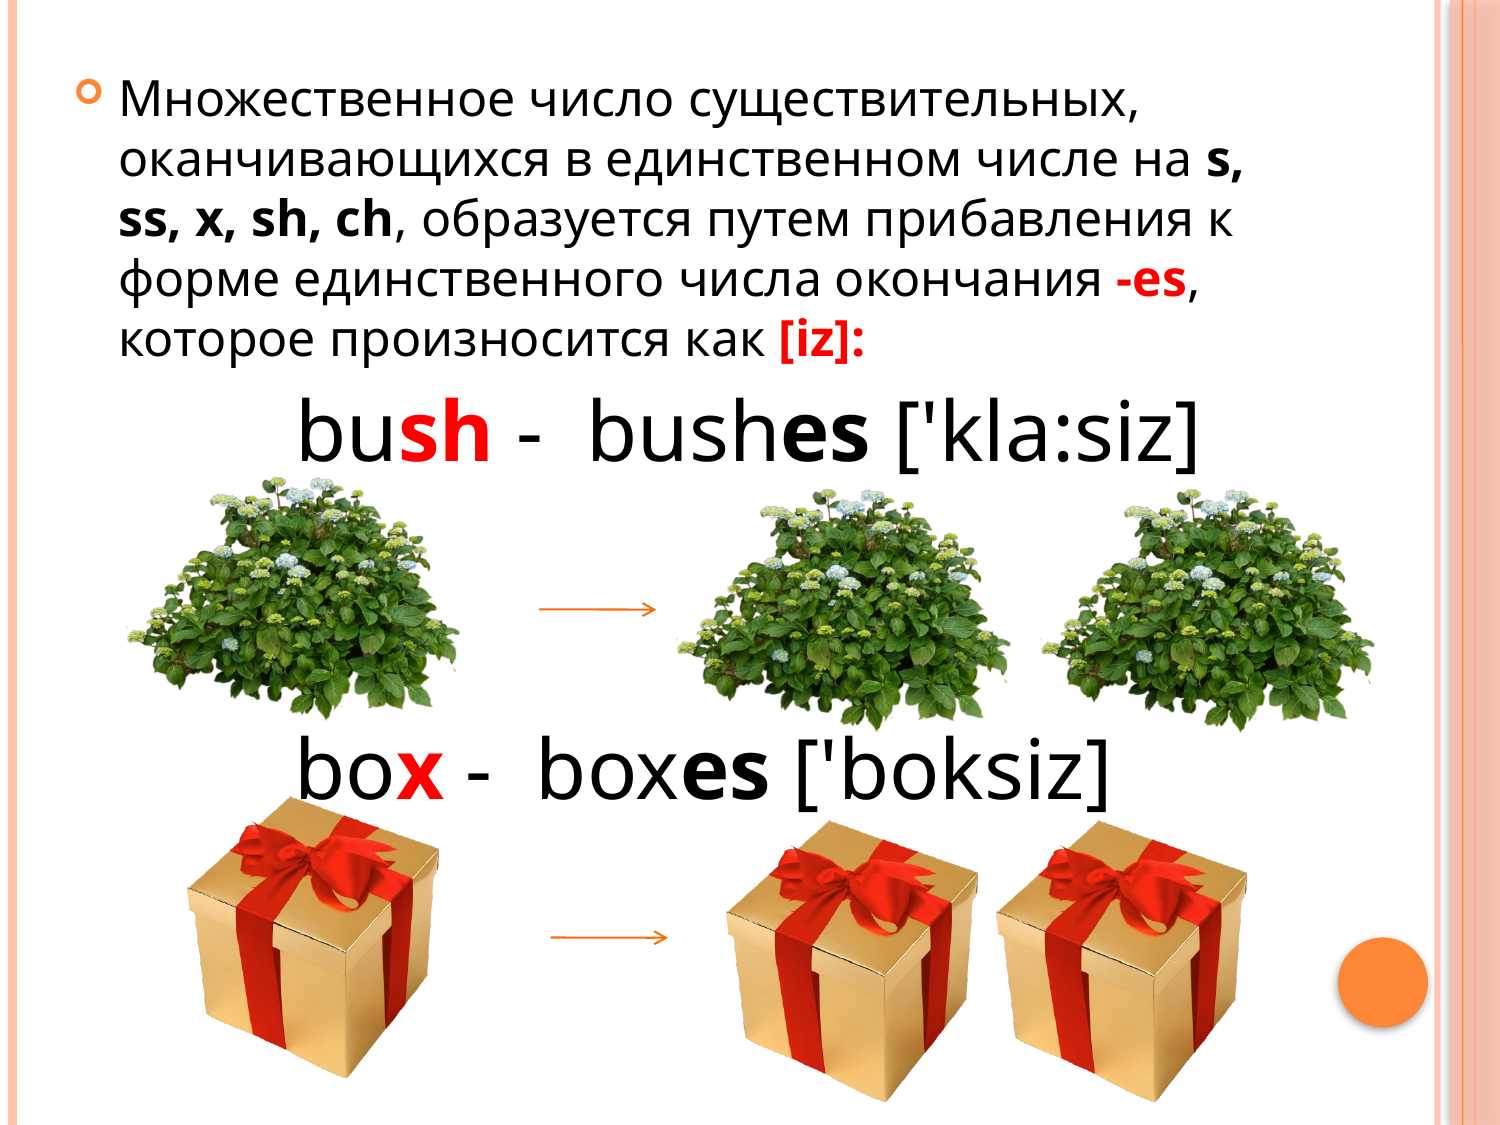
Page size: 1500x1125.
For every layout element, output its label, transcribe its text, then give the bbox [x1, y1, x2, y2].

picture [186, 796, 439, 1079]
picture [116, 456, 470, 750]
picture [726, 819, 978, 1102]
picture [667, 468, 1021, 762]
list Множественное число существительных, оканчивающихся в единственном числе на s, ss, x, sh, ch, образуется путем прибавления к форме единственного числа окончания -es, которое произносится как [iz]: bush - bushes ['kla:siz] box - boxes ['boksiz] [58, 58, 1284, 1055]
picture [1030, 468, 1385, 763]
picture [995, 819, 1248, 1102]
